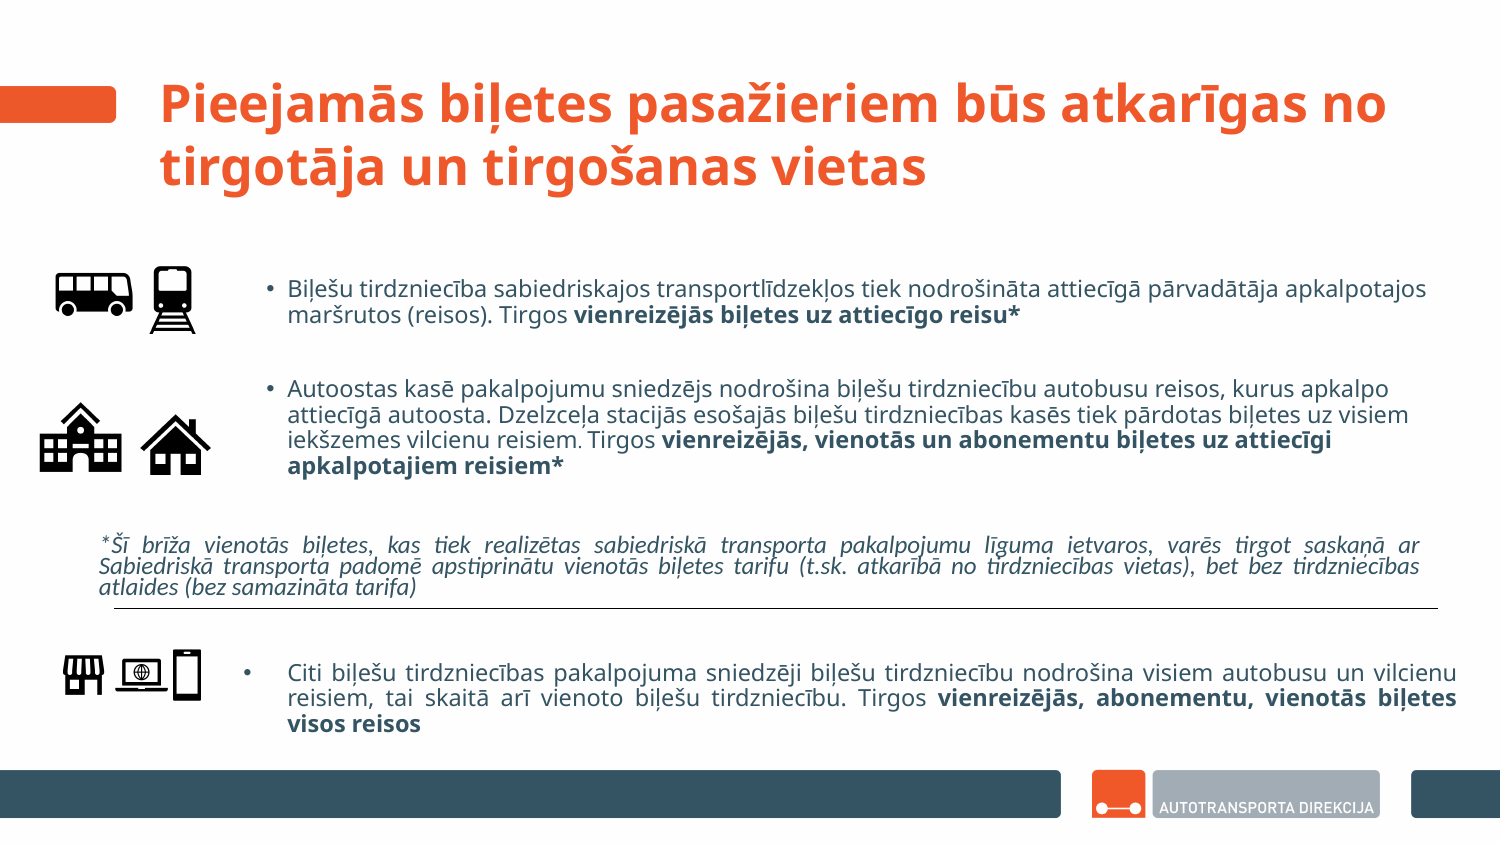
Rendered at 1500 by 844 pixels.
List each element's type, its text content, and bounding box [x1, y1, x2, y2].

title Pieejamās biļetes pasažieriem būs atkarīgas no tirgotāja un tirgošanas vietas [144, 63, 1412, 214]
list Biļešu tirdzniecība sabiedriskajos transportlīdzekļos tiek nodrošināta attiecīgā pārvadātāja apkalpotajos maršrutos (reisos). Tirgos vienreizējās biļetes uz attiecīgo reisu* Autoostas kasē pakalpojumu sniedzējs nodrošina biļešu tirdzniecību autobusu reisos, kurus apkalpo attiecīgā autoosta. Dzelzceļa stacijās esošajās biļešu tirdzniecības kasēs tiek pārdotas biļetes uz visiem iekšzemes vilcienu reisiem. Tirgos vienreizējās, vienotās un abonementu biļetes uz attiecīgi apkalpotajiem reisiem* Citi biļešu tirdzniecības pakalpojuma sniedzēji biļešu tirdzniecību nodrošina visiem autobusu un vilcienu reisiem, tai skaitā arī vienoto biļešu tirdzniecību. Tirgos vienreizējās, abonementu, vienotās biļetes visos reisos [209, 269, 1472, 747]
text_box *Šī brīža vienotās biļetes, kas tiek realizētas sabiedriskā transporta pakalpojumu līguma ietvaros, varēs tirgot saskaņā ar Sabiedriskā transporta padomē apstiprinātu vienotās biļetes tarifu (t.sk. atkarībā no tirdzniecības vietas), bet bez tirdzniecības atlaides (bez samazināta tarifa) [27, 529, 1437, 607]
picture [0, 0, 1500, 844]
